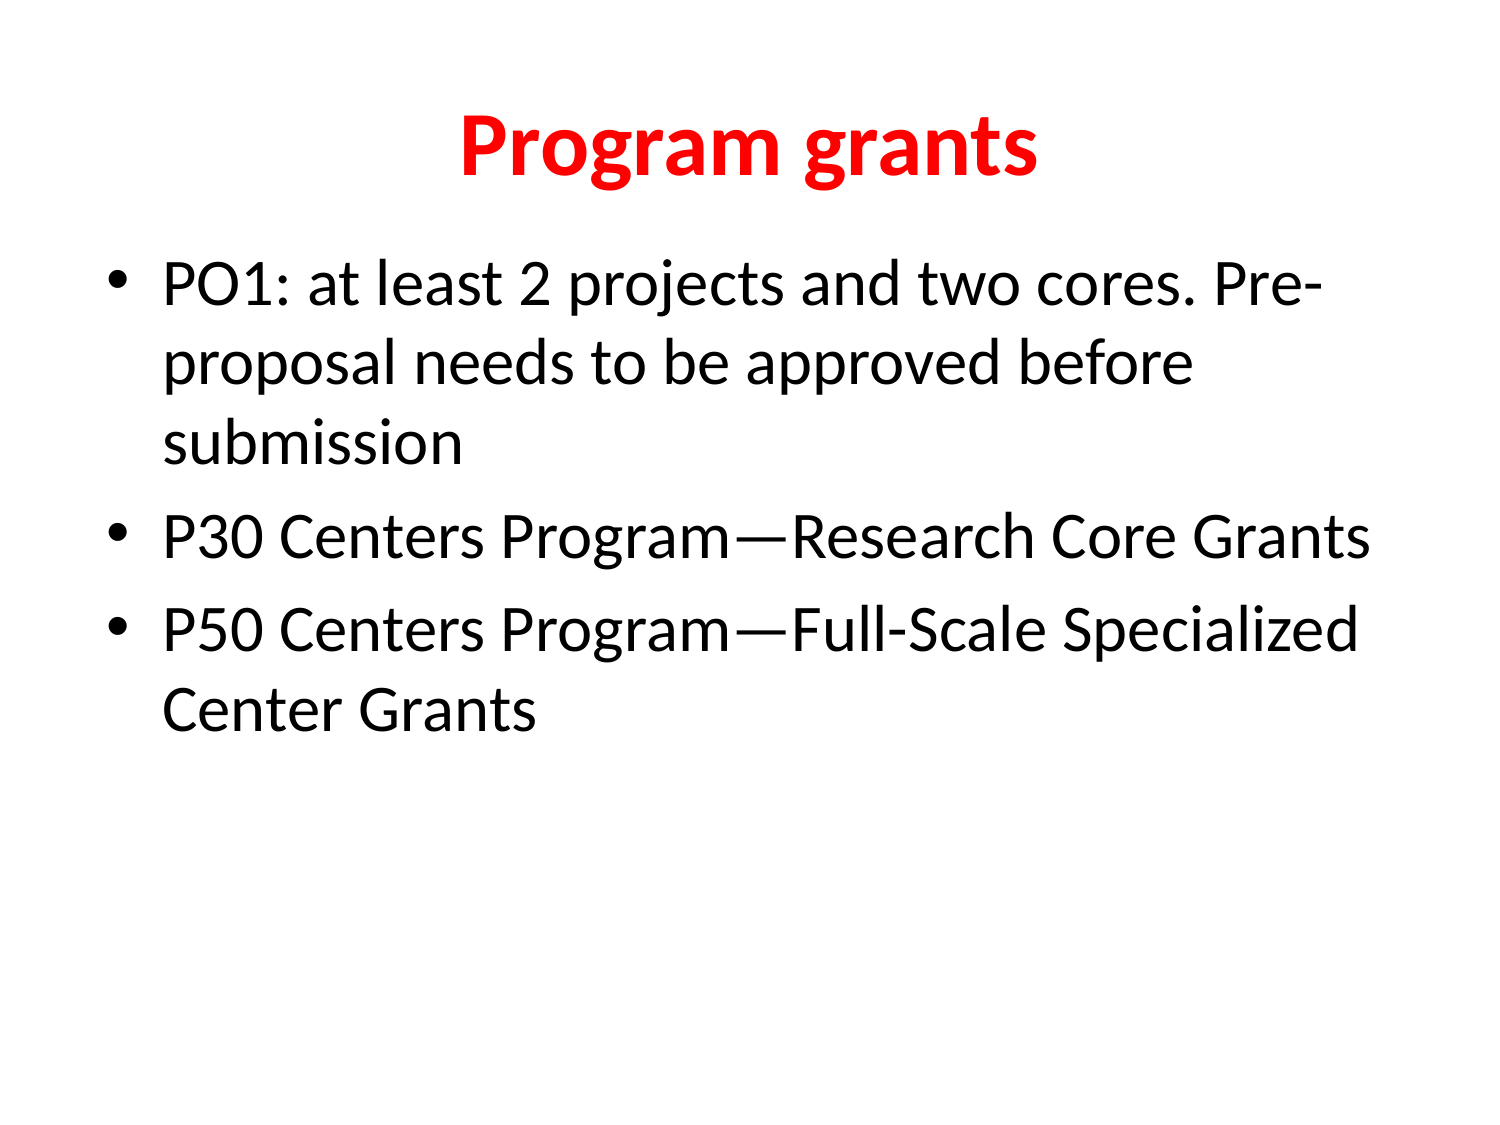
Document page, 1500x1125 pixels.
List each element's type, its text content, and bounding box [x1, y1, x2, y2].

title Program grants [75, 45, 1425, 233]
list PO1: at least 2 projects and two cores. Pre-proposal needs to be approved before submission P30 Centers Program—Research Core Grants P50 Centers Program—Full-Scale Specialized Center Grants [91, 230, 1442, 974]
